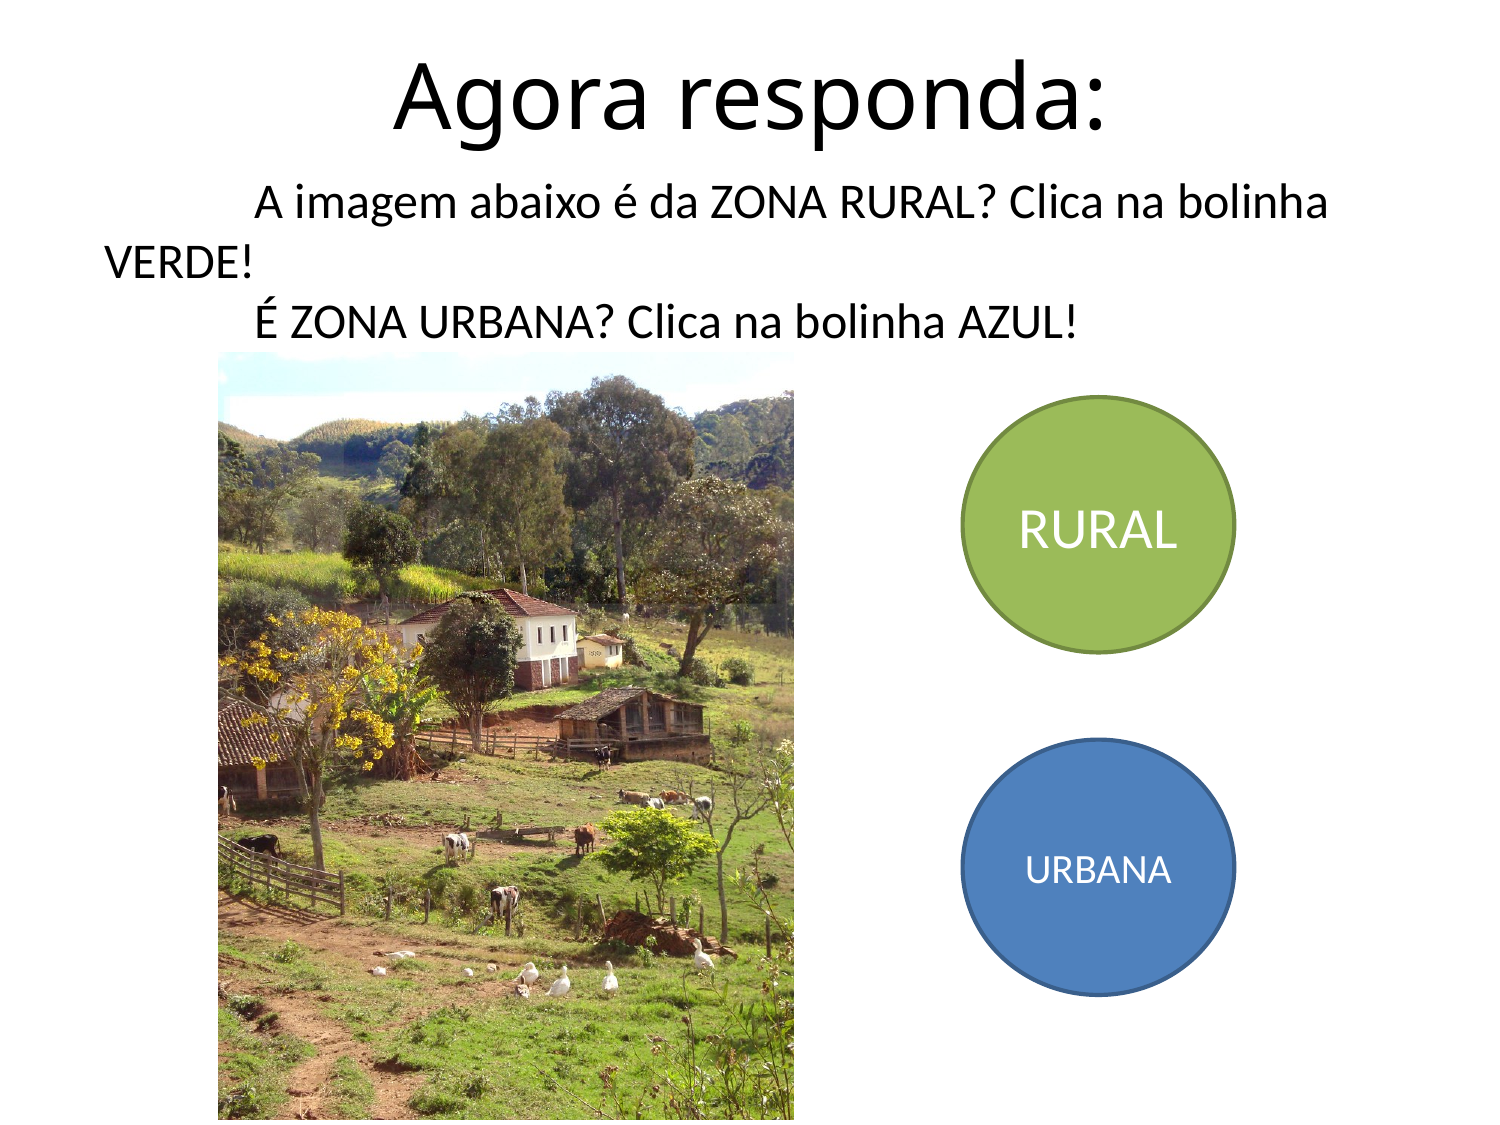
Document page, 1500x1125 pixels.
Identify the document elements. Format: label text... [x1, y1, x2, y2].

text_box A imagem abaixo é da ZONA RURAL? Clica na bolinha VERDE! É ZONA URBANA? Clica na bolinha AZUL! [89, 160, 1413, 356]
text_box URBANA [960, 737, 1237, 998]
text_box Agora responda: [185, 30, 1317, 160]
text_box RURAL [960, 394, 1237, 655]
picture [218, 352, 795, 1120]
